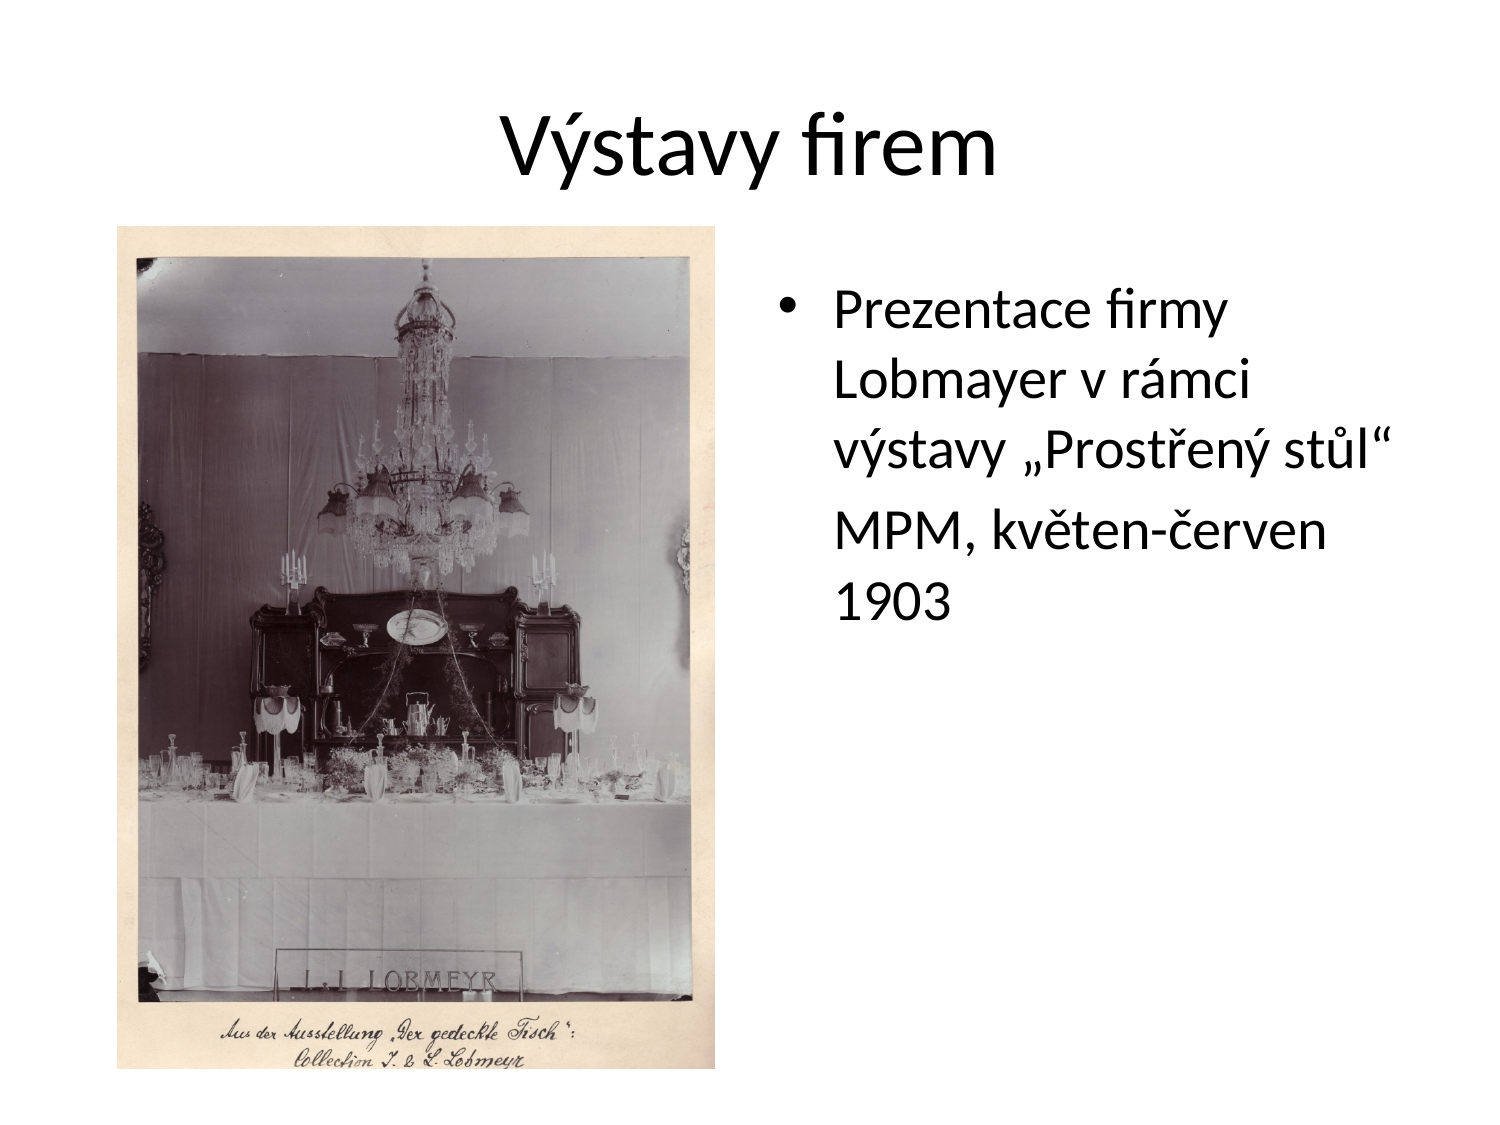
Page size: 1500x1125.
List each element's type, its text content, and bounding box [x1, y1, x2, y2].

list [116, 226, 715, 1069]
title Výstavy firem [75, 45, 1425, 233]
list Prezentace firmy Lobmayer v rámci výstavy „Prostřený stůl“ MPM, květen-červen 1903 [762, 262, 1425, 1005]
